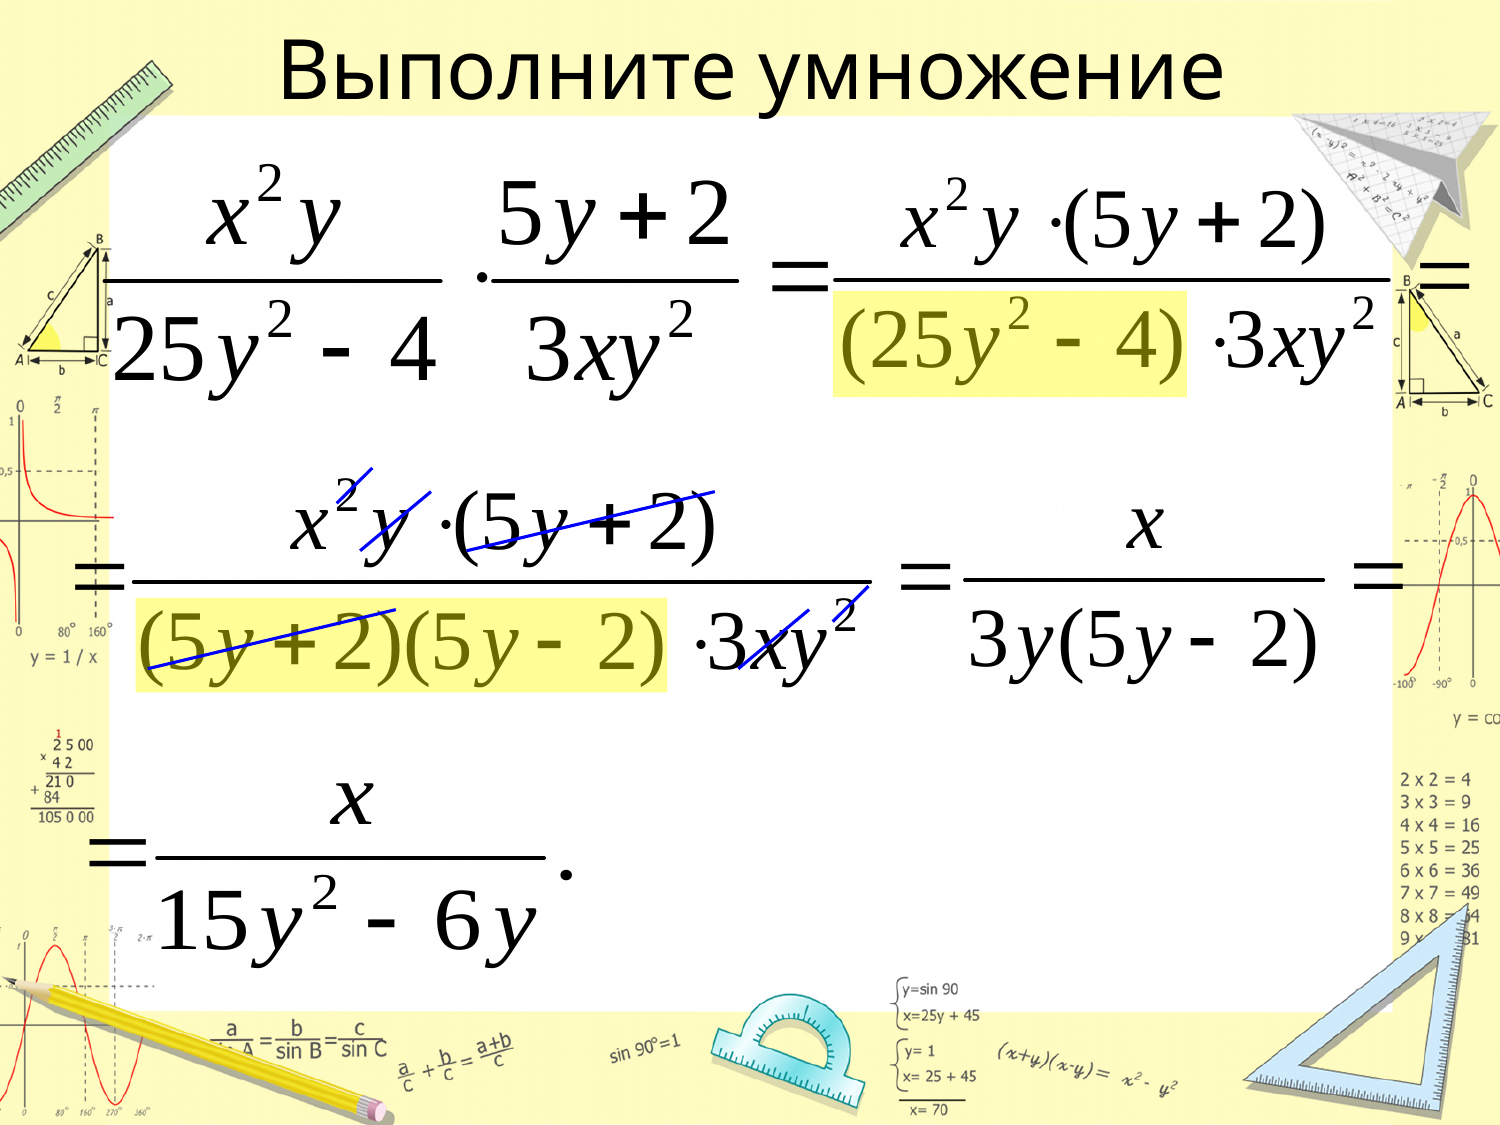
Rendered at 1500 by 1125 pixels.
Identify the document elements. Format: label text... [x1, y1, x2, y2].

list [820, 152, 1471, 401]
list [950, 467, 1407, 700]
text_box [64, 739, 593, 984]
picture [0, 0, 1500, 1125]
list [88, 136, 834, 418]
title Выполните умножение [76, 30, 1428, 103]
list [52, 454, 951, 703]
